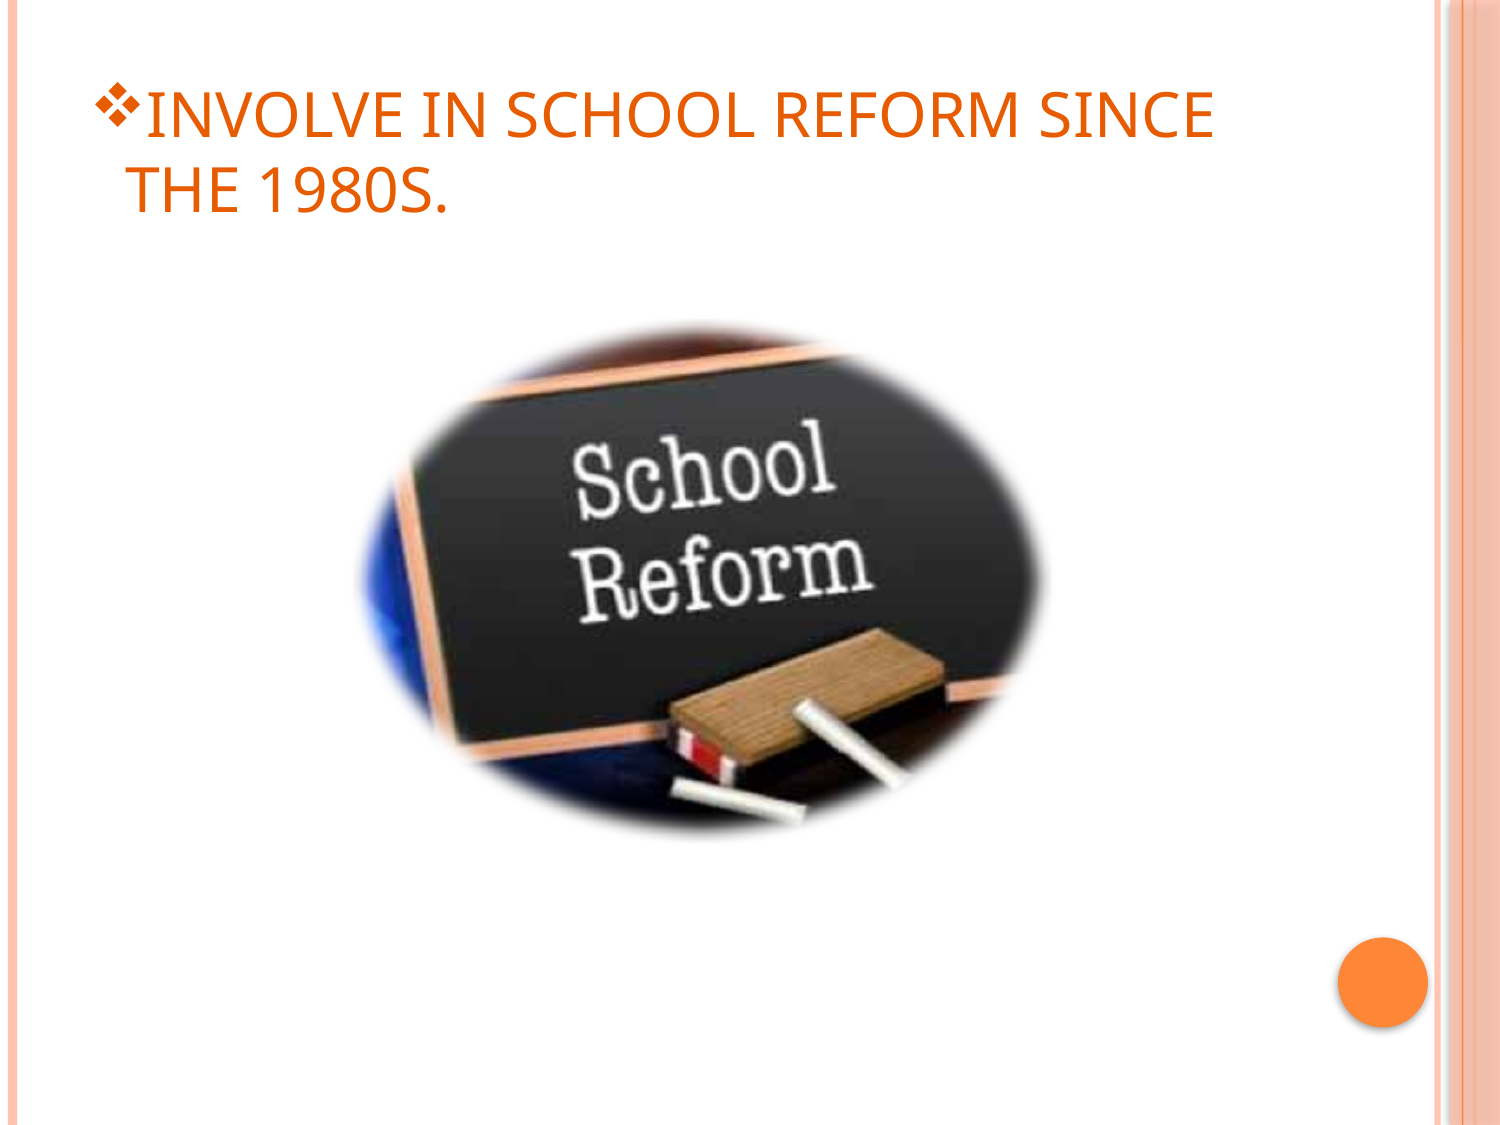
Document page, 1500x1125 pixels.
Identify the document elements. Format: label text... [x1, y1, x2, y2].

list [347, 313, 1057, 847]
title Involve in school reform since the 1980s. [75, 45, 1300, 233]
